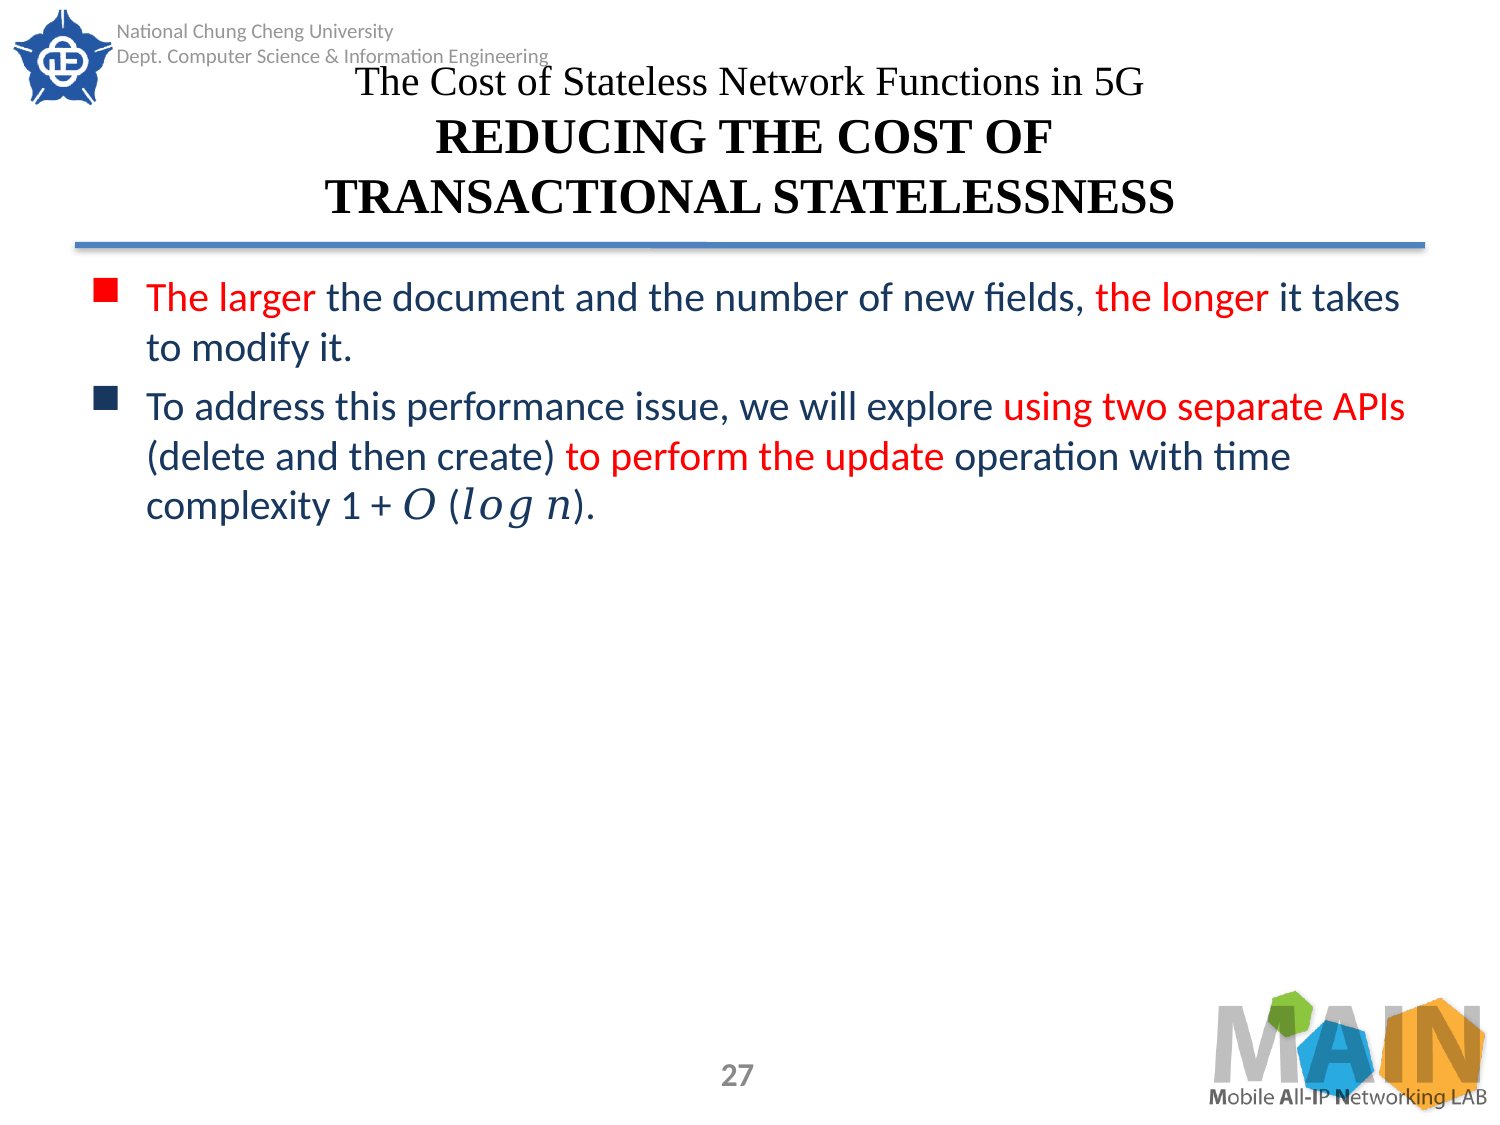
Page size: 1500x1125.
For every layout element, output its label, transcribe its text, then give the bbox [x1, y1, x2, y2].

title The Cost of Stateless Network Functions in 5G REDUCING THE COST OF TRANSACTIONAL STATELESSNESS [75, 45, 1425, 233]
slide_number 27 [562, 1042, 913, 1103]
picture [1050, 987, 1488, 1113]
list The larger the document and the number of new fields, the longer it takes to modify it. To address this performance issue, we will explore using two separate APIs (delete and then create) to perform the update operation with time complexity 1 + 𝑂 (𝑙𝑜𝑔 𝑛). [75, 262, 1425, 776]
picture [0, 0, 126, 113]
